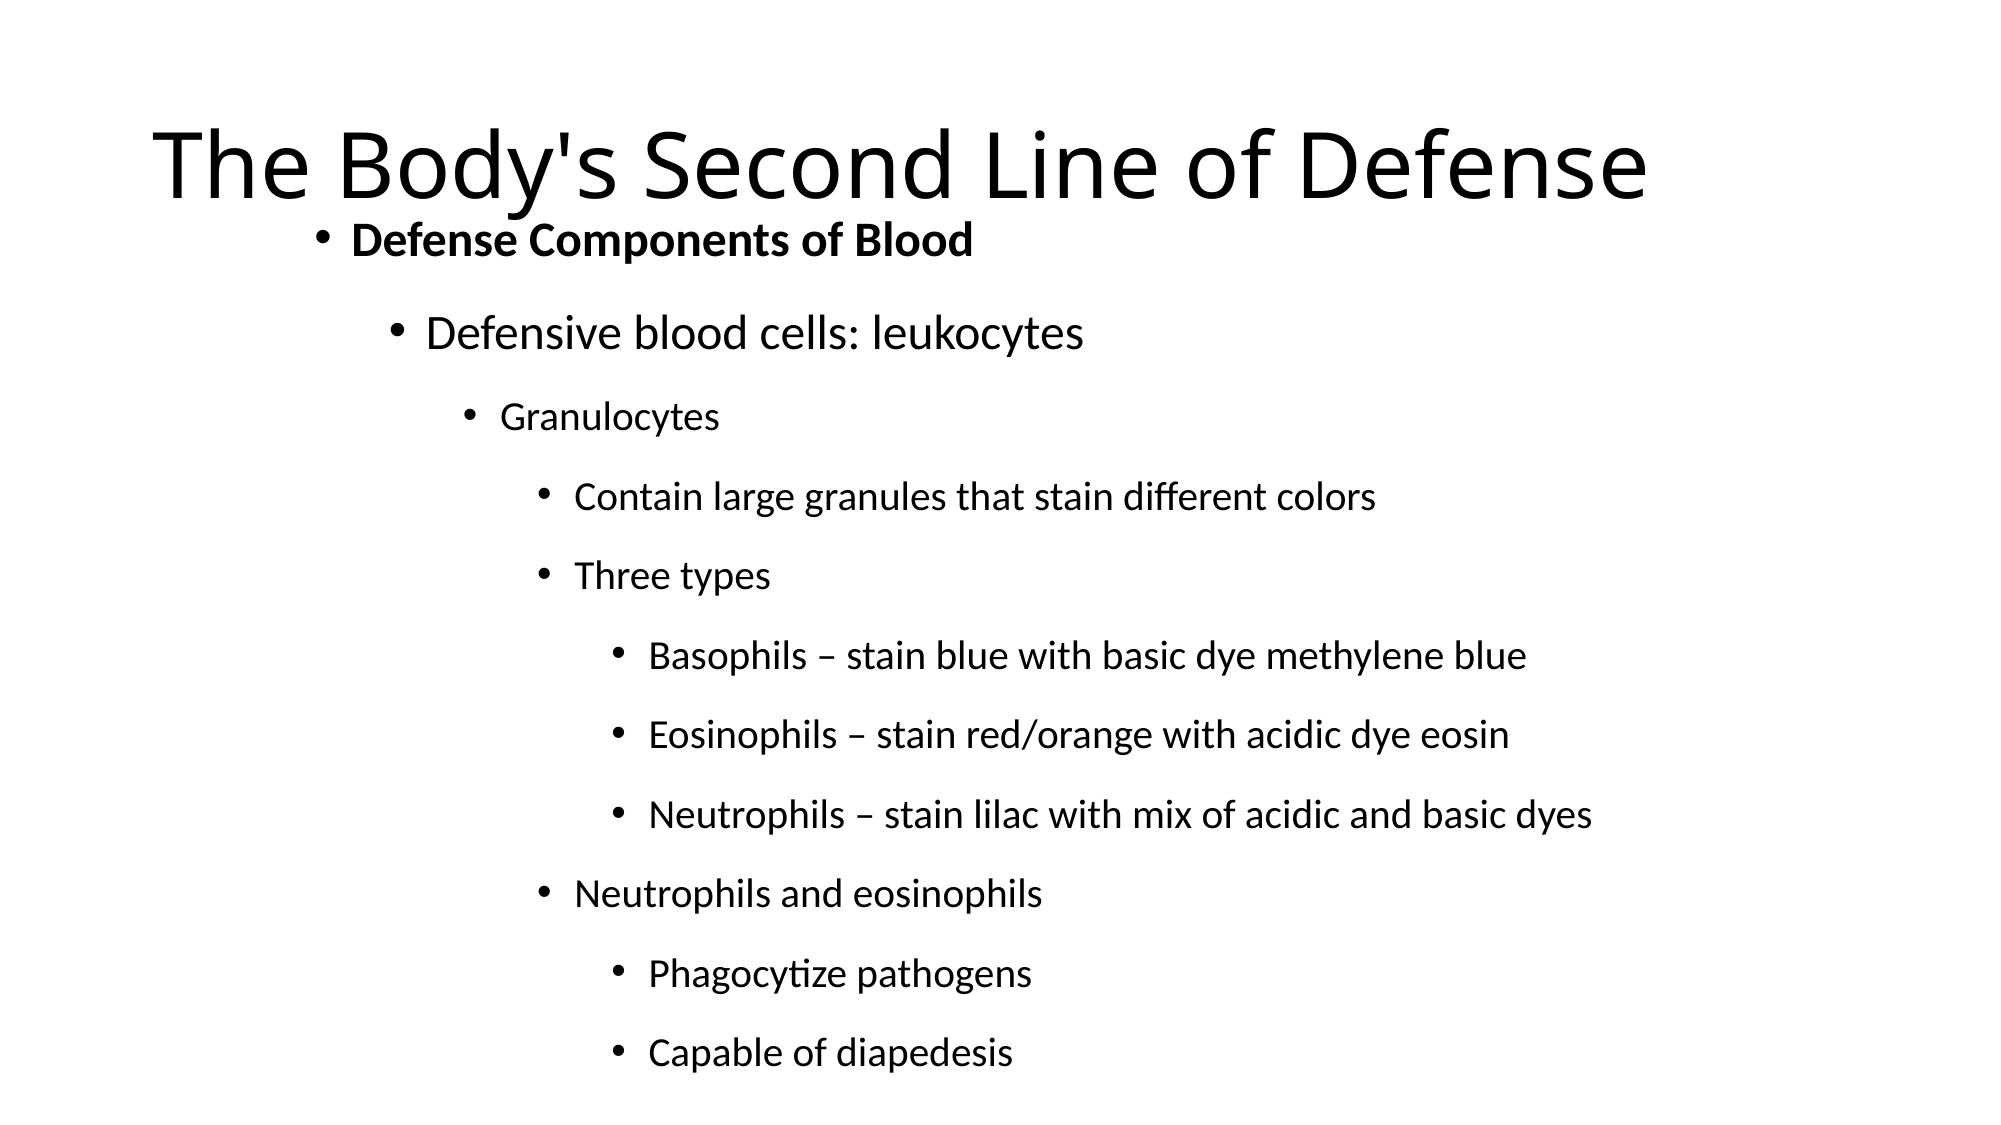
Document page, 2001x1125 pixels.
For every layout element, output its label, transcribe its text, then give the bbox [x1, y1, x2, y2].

title The Body's Second Line of Defense [137, 59, 1863, 278]
list Defense Components of Blood Defensive blood cells: leukocytes Granulocytes Contain large granules that stain different colors Three types Basophils – stain blue with basic dye methylene blue Eosinophils – stain red/orange with acidic dye eosin Neutrophils – stain lilac with mix of acidic and basic dyes Neutrophils and eosinophils Phagocytize pathogens Capable of diapedesis [299, 175, 1725, 1088]
